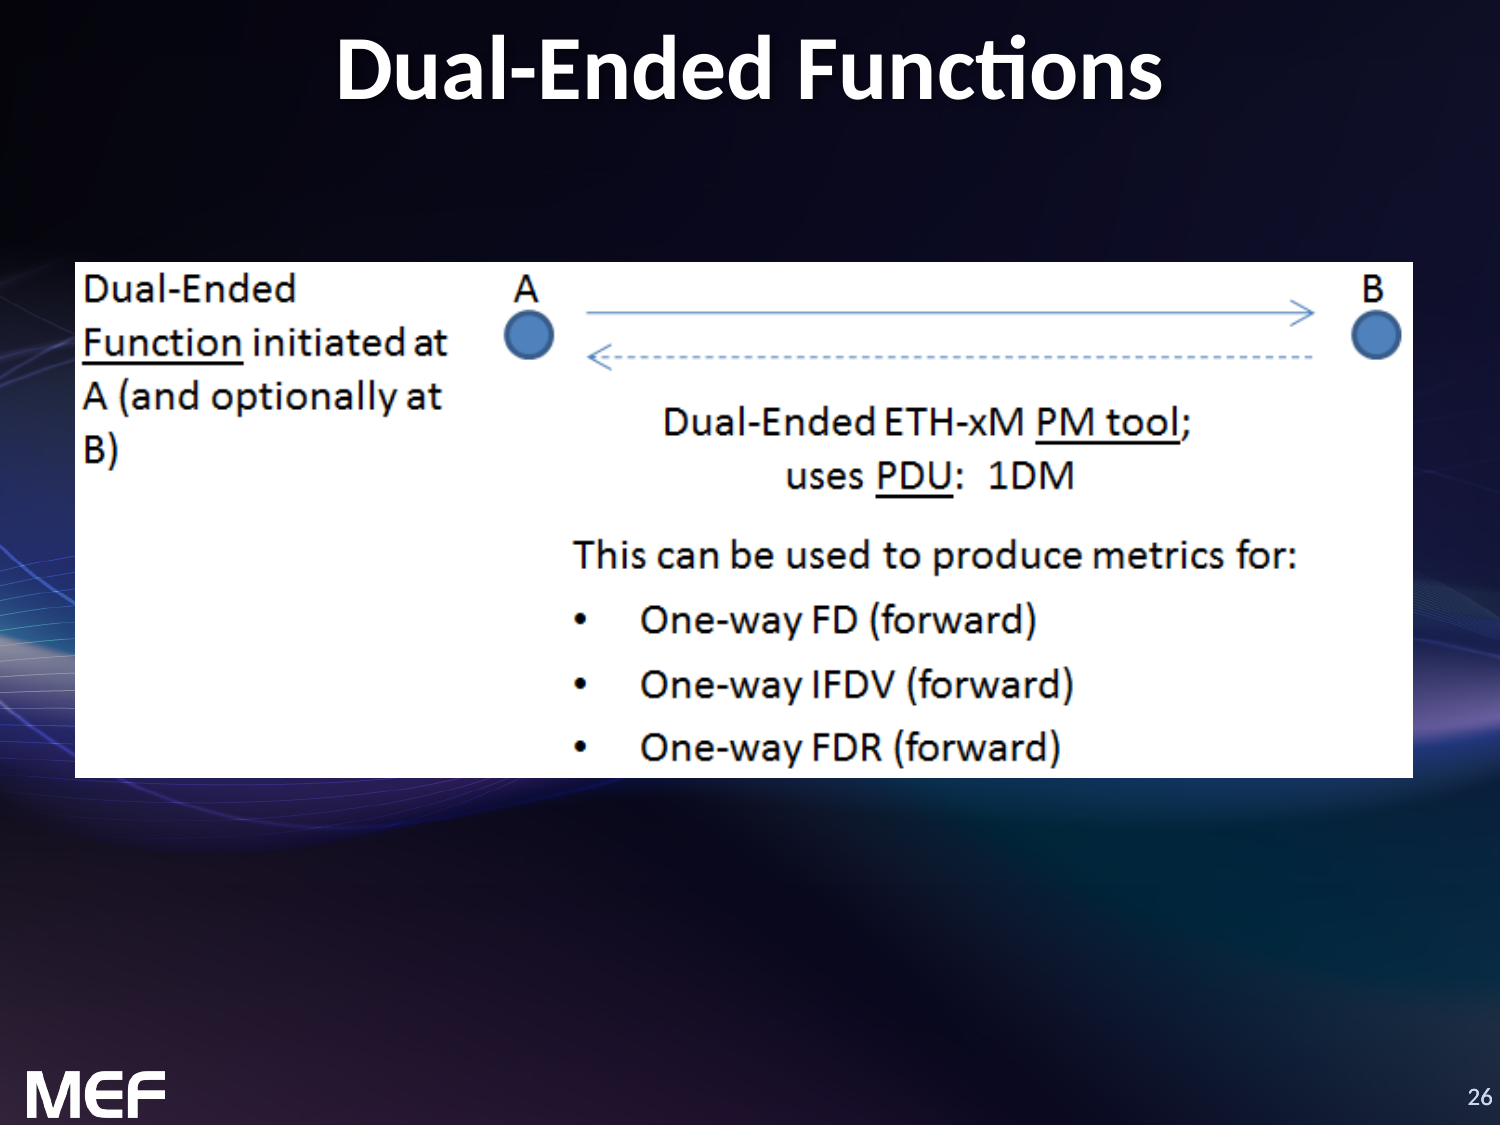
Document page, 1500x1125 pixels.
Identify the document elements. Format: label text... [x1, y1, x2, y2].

picture [0, 126, 1500, 1125]
title Dual-Ended Functions [0, 0, 1500, 126]
